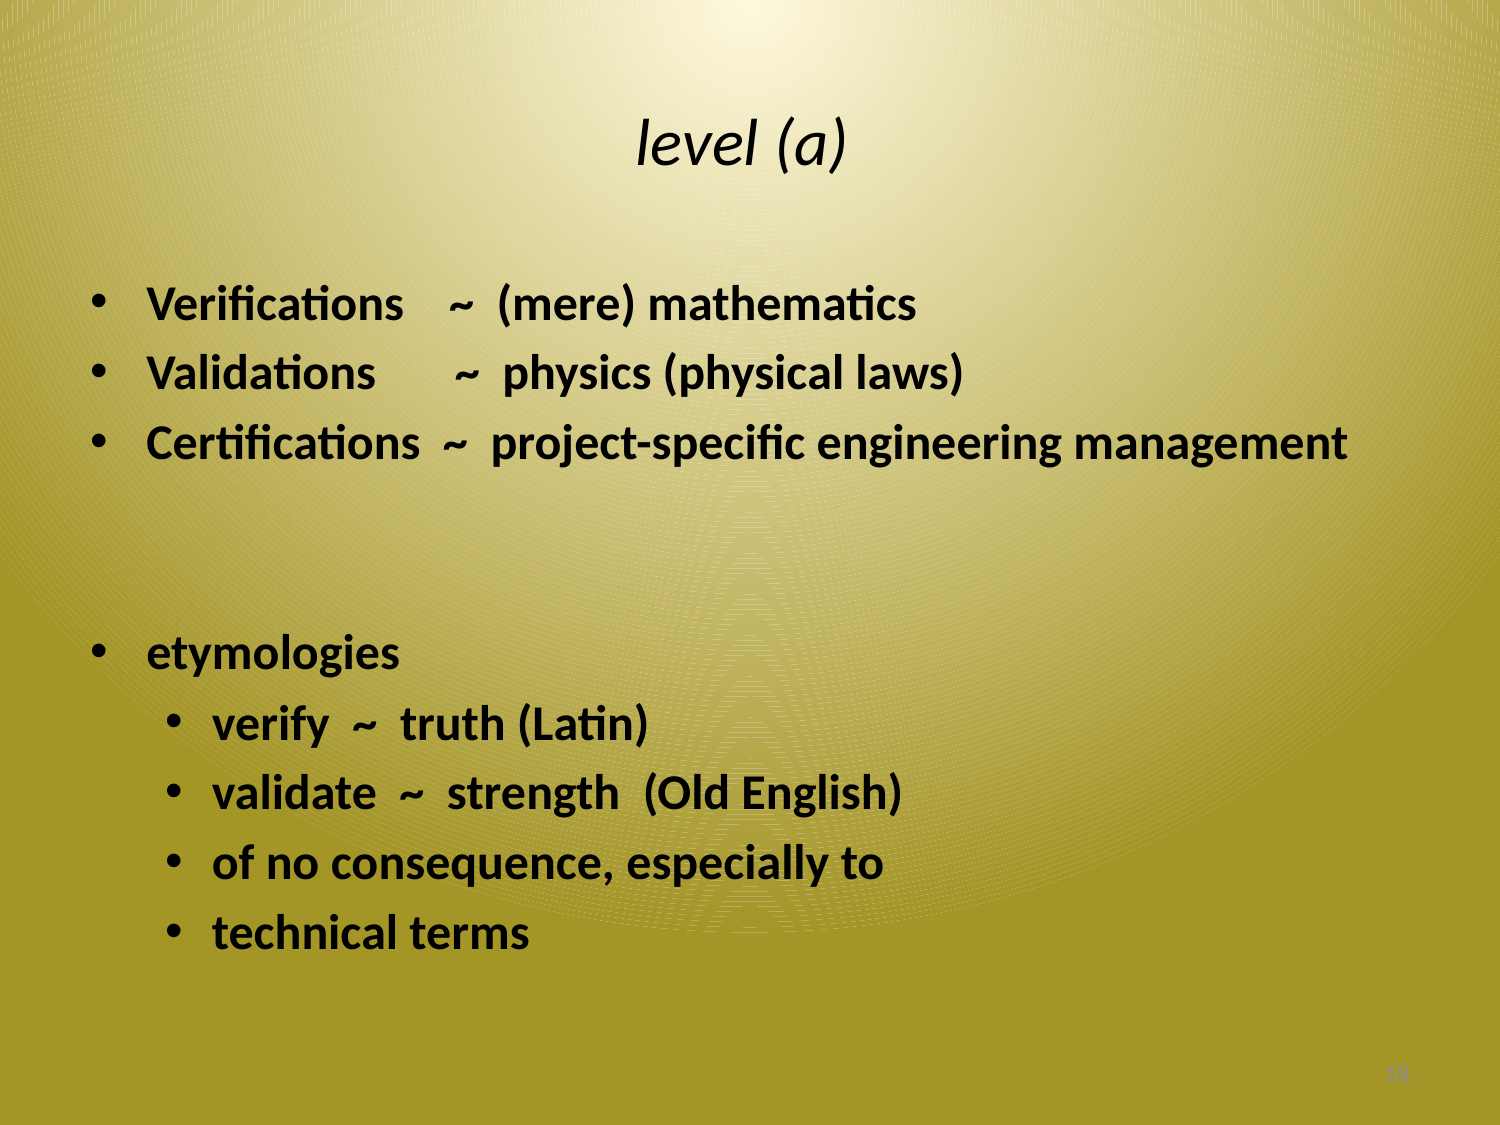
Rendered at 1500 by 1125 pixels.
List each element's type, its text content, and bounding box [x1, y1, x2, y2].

title level (a) [75, 45, 1425, 233]
slide_number 18 [1074, 1042, 1425, 1103]
list Verifications ~ (mere) mathematics Validations ~ physics (physical laws) Certifications ~ project-specific engineering management etymologies verify ~ truth (Latin) validate ~ strength (Old English) of no consequence, especially to technical terms [75, 262, 1425, 1005]
